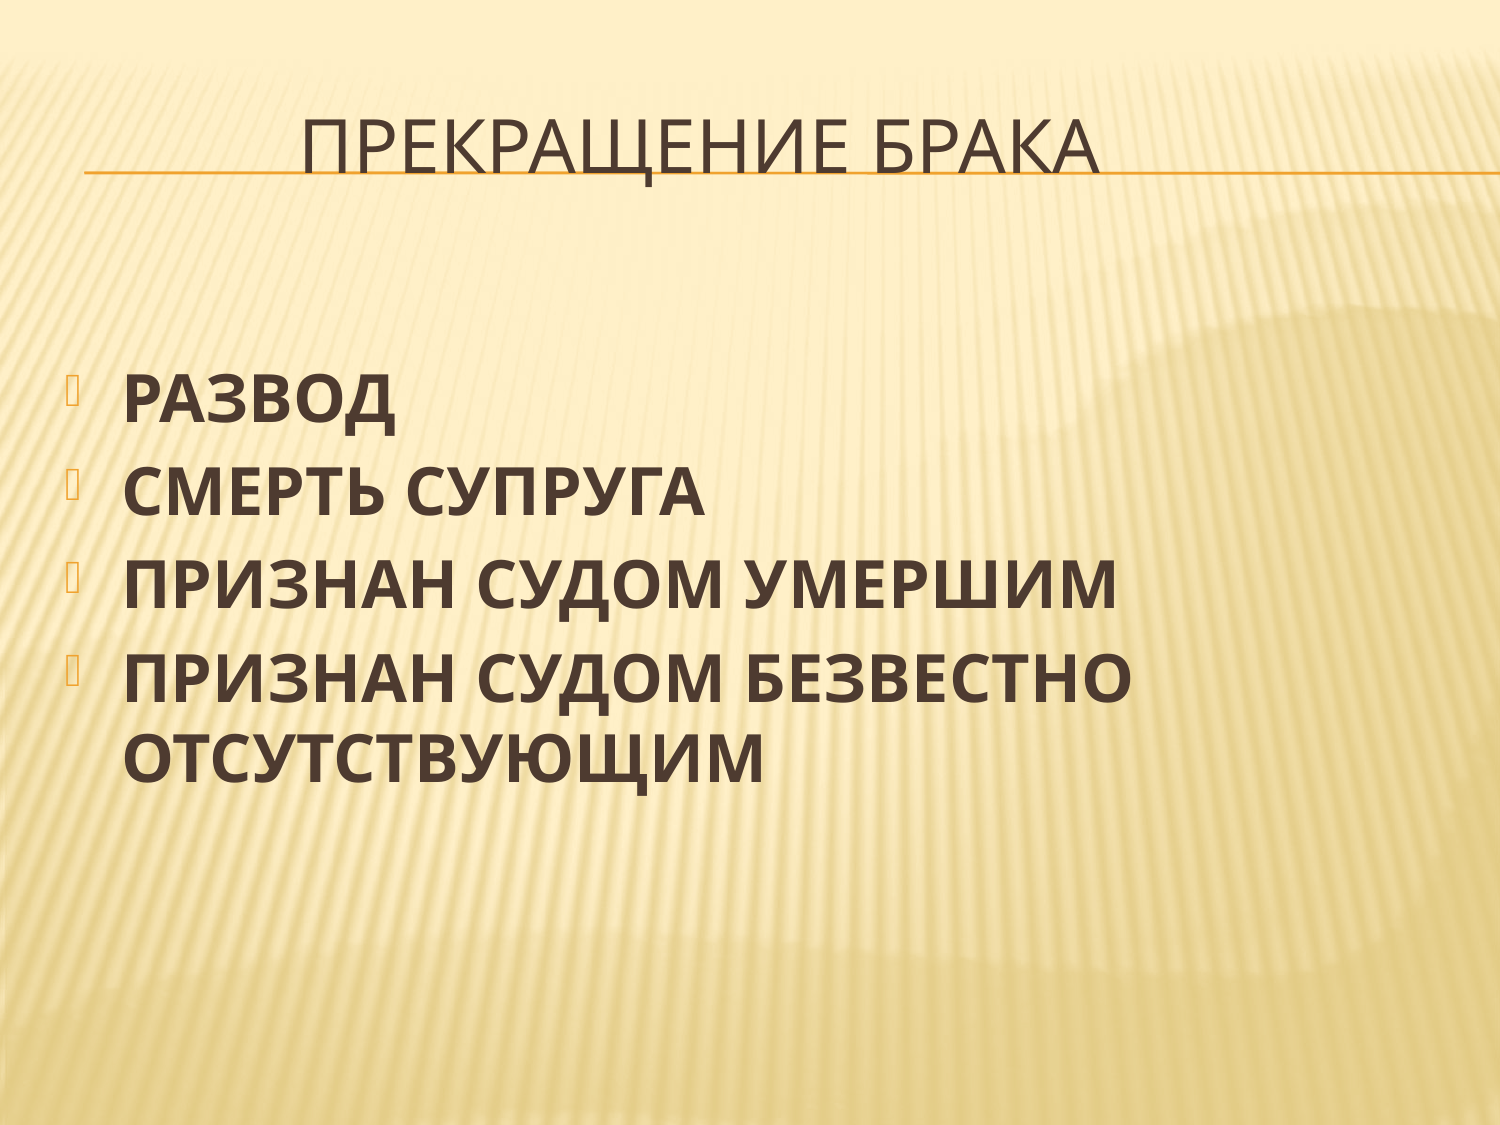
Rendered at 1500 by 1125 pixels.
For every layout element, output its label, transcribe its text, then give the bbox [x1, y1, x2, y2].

title Прекращение брака [50, 75, 1475, 213]
list РАЗВОД СМЕРТЬ СУПРУГА ПРИЗНАН СУДОМ УМЕРШИМ ПРИЗНАН СУДОМ БЕЗВЕСТНО ОТСУТСТВУЮЩИМ [50, 254, 1475, 998]
